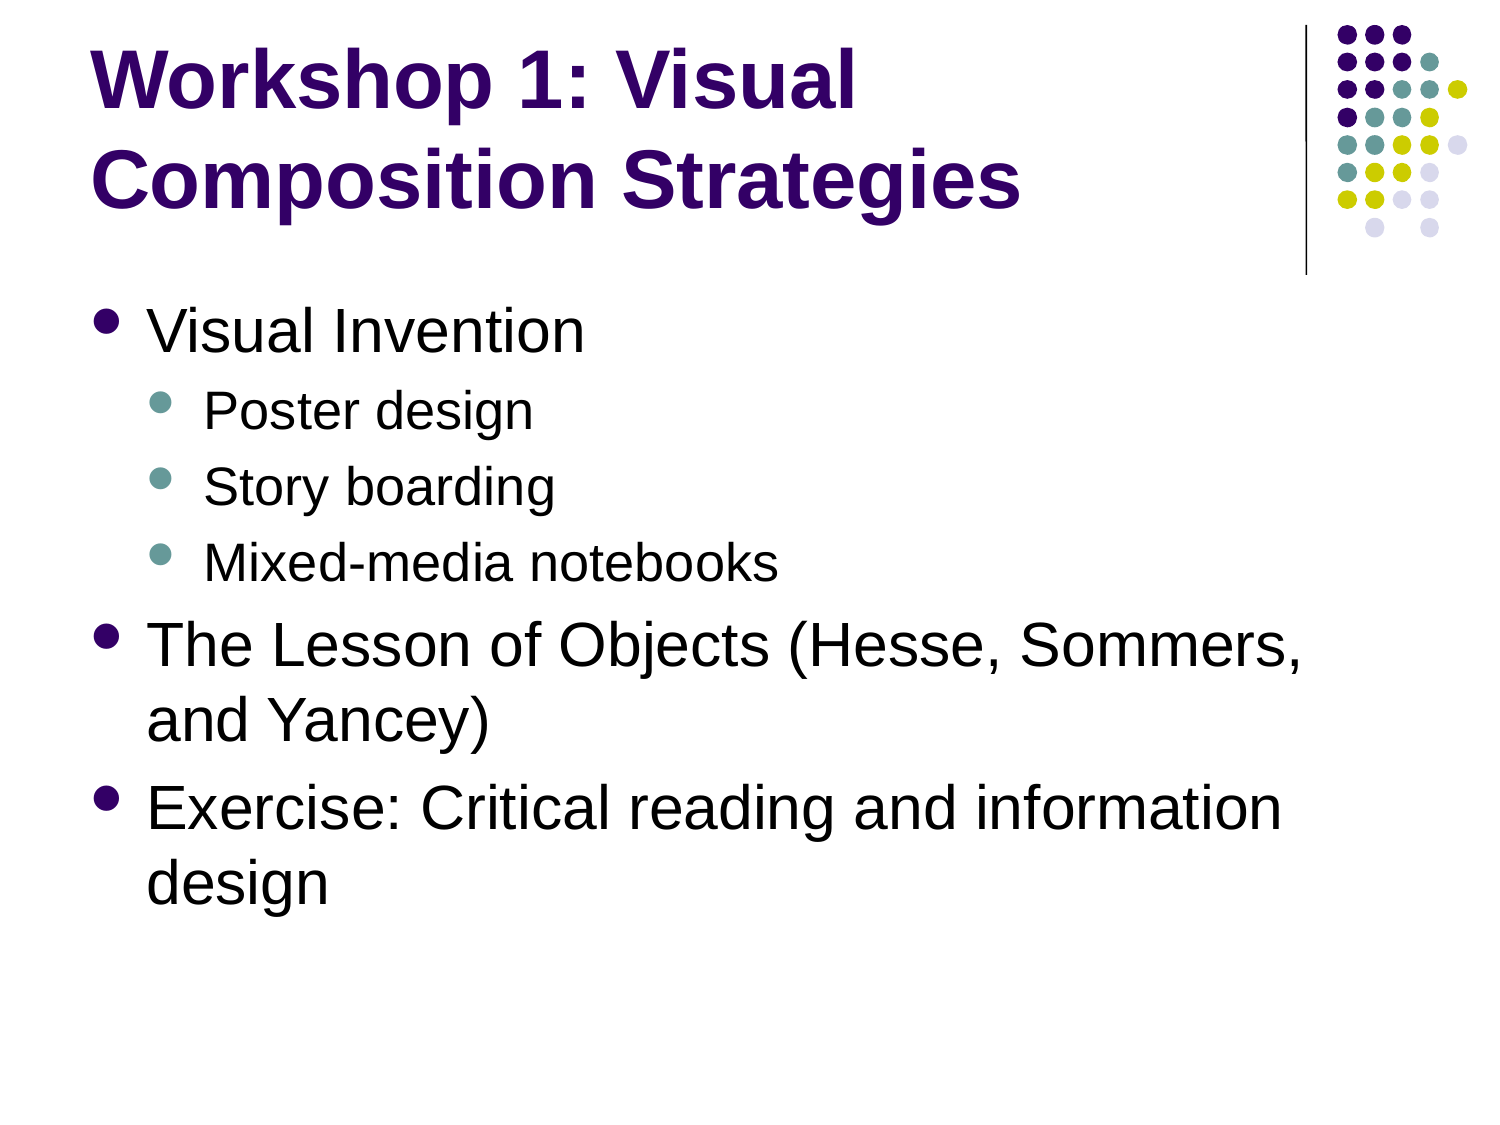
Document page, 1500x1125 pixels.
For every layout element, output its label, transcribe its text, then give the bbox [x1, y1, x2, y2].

list Visual Invention Poster design Story boarding Mixed-media notebooks The Lesson of Objects (Hesse, Sommers, and Yancey) Exercise: Critical reading and information design [74, 281, 1426, 1006]
title Workshop 1: Visual Composition Strategies [74, 19, 1313, 233]
